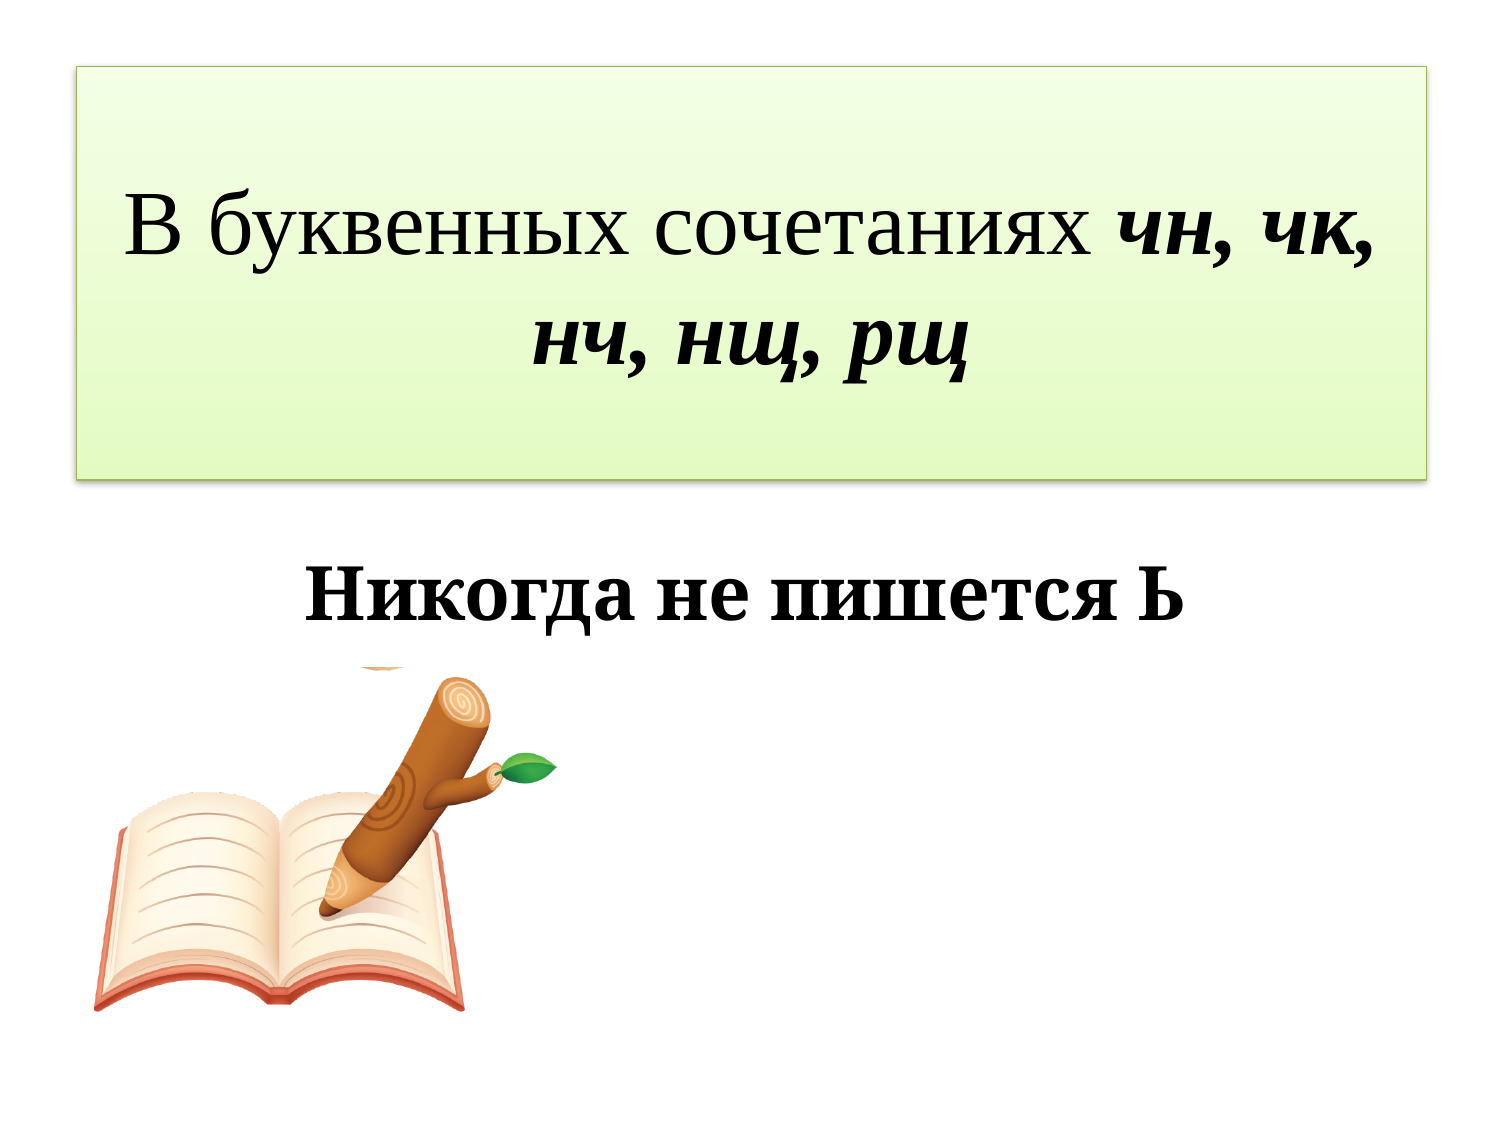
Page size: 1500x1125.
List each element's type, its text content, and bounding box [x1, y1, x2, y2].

title В буквенных сочетаниях чн, чк, нч, нщ, рщ [76, 66, 1427, 481]
list Никогда не пишется Ь [75, 432, 1425, 1005]
picture [93, 667, 568, 1044]
